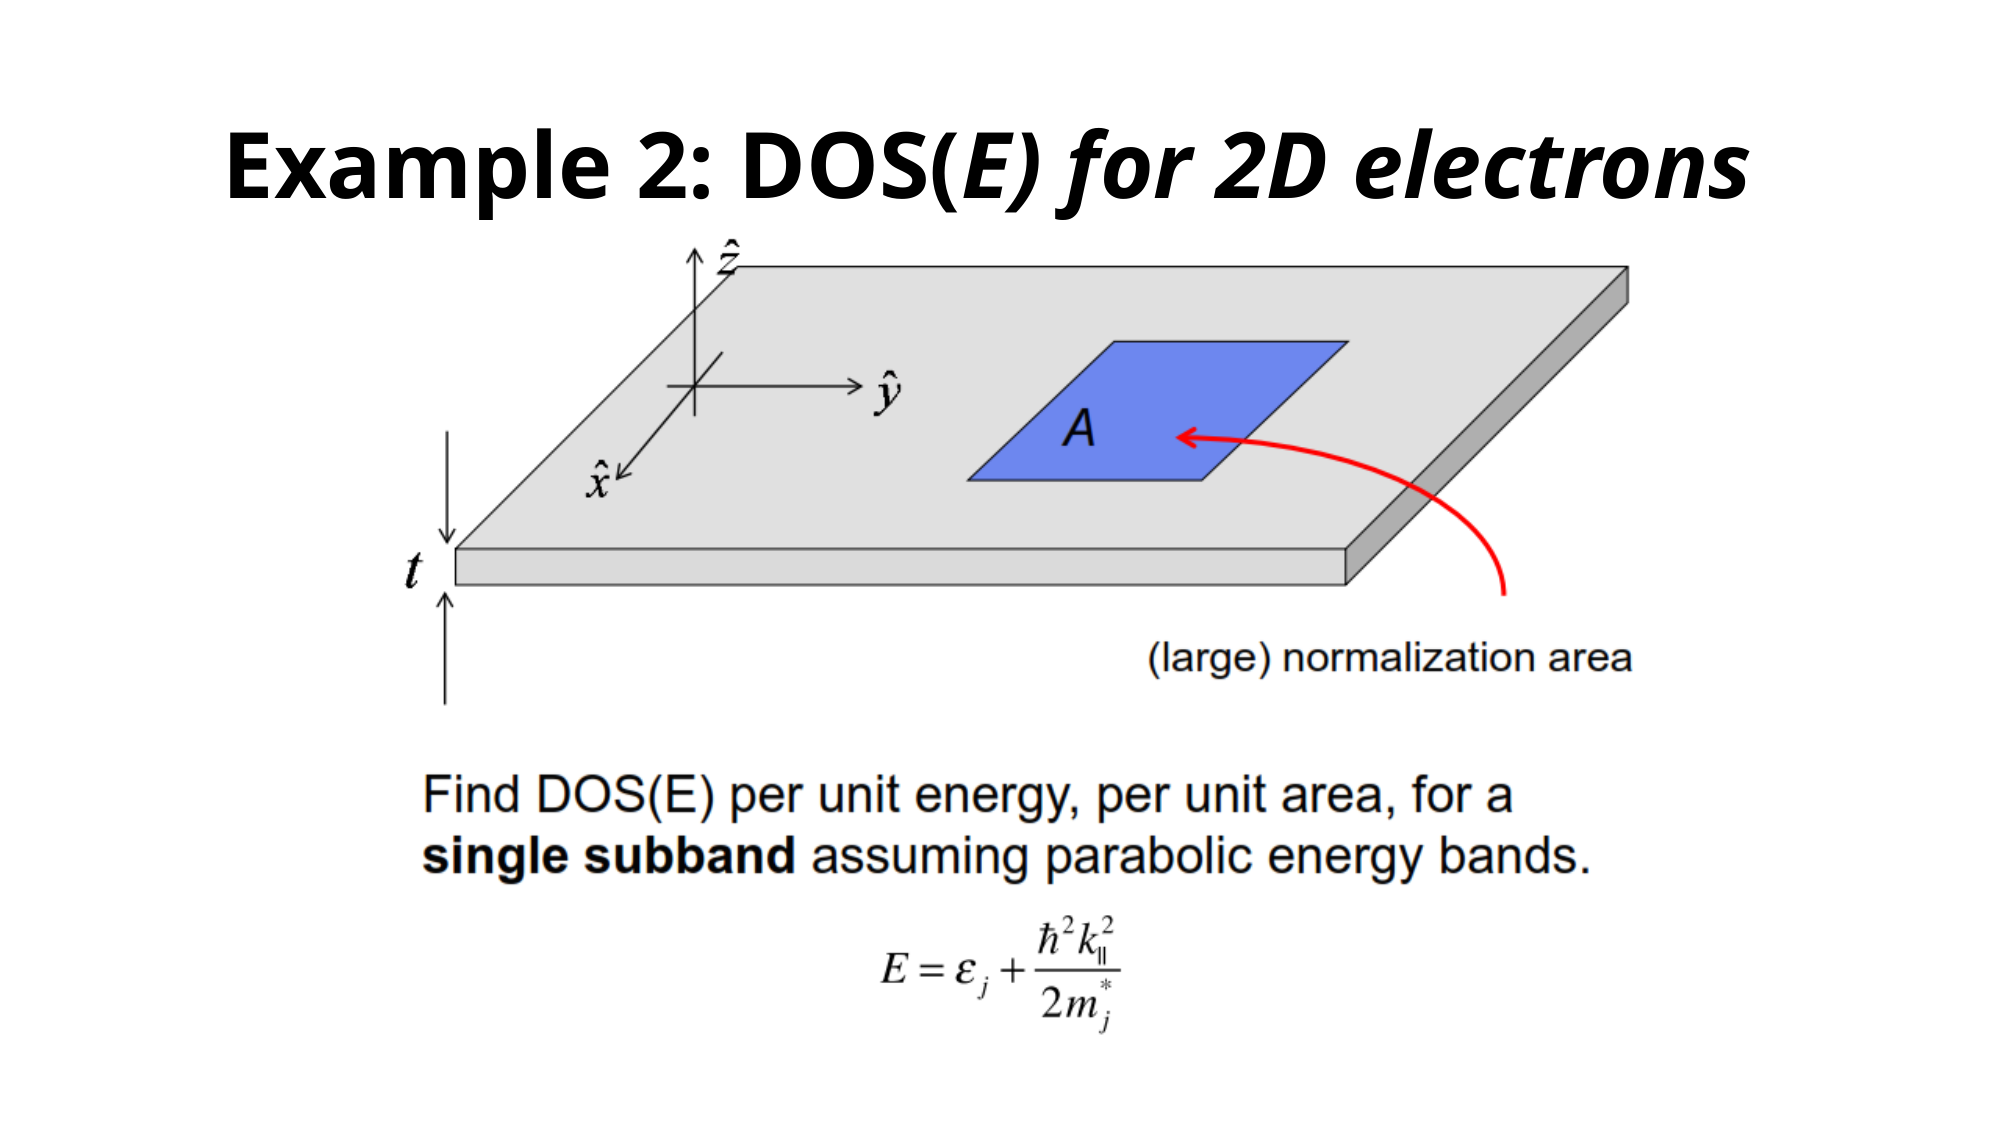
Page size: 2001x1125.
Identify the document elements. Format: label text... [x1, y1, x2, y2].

title Example 2: DOS(E) for 2D electrons [137, 59, 1863, 278]
picture [258, 230, 1742, 1066]
